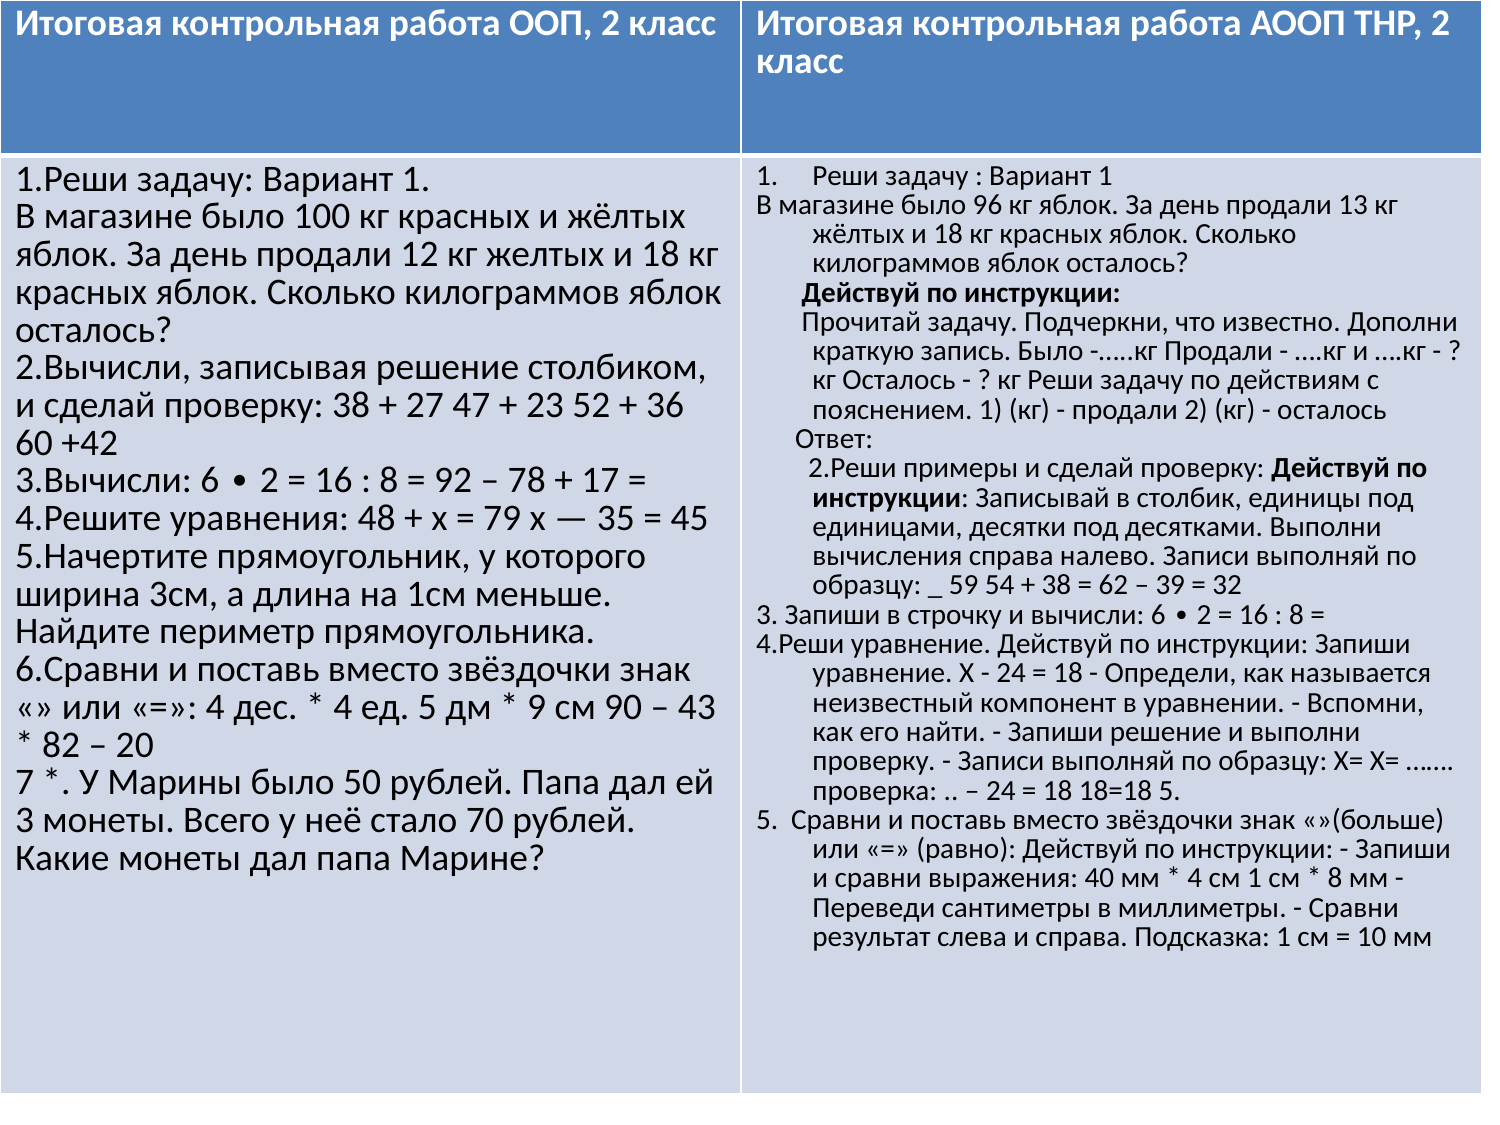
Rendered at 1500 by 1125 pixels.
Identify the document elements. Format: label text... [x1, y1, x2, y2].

table_header Итоговая контрольная работа ООП, 2 класс [1, 1, 740, 153]
table_cell 1.Реши задачу: Вариант 1. В магазине было 100 кг красных и жёлтых яблок. За день продали 12 кг желтых и 18 кг красных яблок. Сколько килограммов яблок осталось? 2.Вычисли, записывая решение столбиком, и сделай проверку: 38 + 27 47 + 23 52 + 36 60 +42 3.Вычисли: 6 ∙ 2 = 16 : 8 = 92 – 78 + 17 = 4.Решите уравнения: 48 + х = 79 х — 35 = 45 5.Начертите прямоугольник, у которого ширина 3см, а длина на 1см меньше. Найдите периметр прямоугольника. 6.Сравни и поставь вместо звёздочки знак «» или «=»: 4 дес. * 4 ед. 5 дм * 9 см 90 – 43 * 82 – 20 7 *. У Марины было 50 рублей. Папа дал ей 3 монеты. Всего у неё стало 70 рублей. Какие монеты дал папа Марине? [1, 158, 740, 1093]
table_header Итоговая контрольная работа АООП ТНР, 2 класс [742, 1, 1481, 153]
table_cell Реши задачу : Вариант 1 В магазине было 96 кг яблок. За день продали 13 кг жёлтых и 18 кг красных яблок. Сколько килограммов яблок осталось? Действуй по инструкции: Прочитай задачу. Подчеркни, что известно. Дополни краткую запись. Было -…..кг Продали - ….кг и ….кг - ? кг Осталось - ? кг Реши задачу по действиям с пояснением. 1) (кг) - продали 2) (кг) - осталось Ответ: 2.Реши примеры и сделай проверку: Действуй по инструкции: Записывай в столбик, единицы под единицами, десятки под десятками. Выполни вычисления справа налево. Записи выполняй по образцу: _ 59 54 + 38 = 62 – 39 = 32 3. Запиши в строчку и вычисли: 6 ∙ 2 = 16 : 8 = 4.Реши уравнение. Действуй по инструкции: Запиши уравнение. Х - 24 = 18 - Определи, как называется неизвестный компонент в уравнении. - Вспомни, как его найти. - Запиши решение и выполни проверку. - Записи выполняй по образцу: Х= Х= ……. проверка: .. – 24 = 18 18=18 5. 5. Сравни и поставь вместо звёздочки знак «»(больше) или «=» (равно): Действуй по инструкции: - Запиши и сравни выражения: 40 мм * 4 см 1 см * 8 мм - Переведи сантиметры в миллиметры. - Сравни результат слева и справа. Подсказка: 1 см = 10 мм [742, 158, 1481, 1093]
